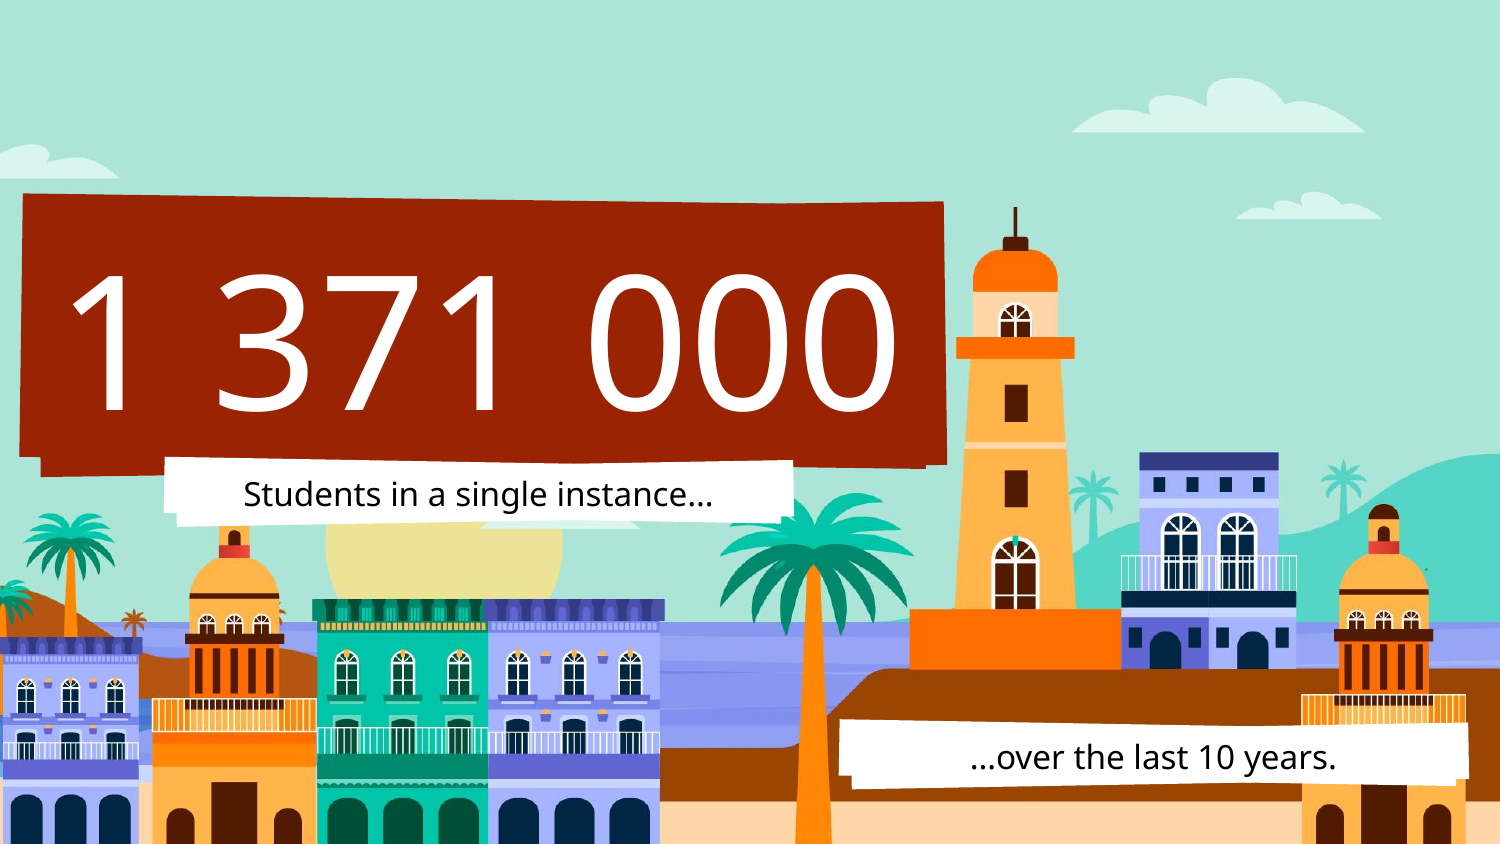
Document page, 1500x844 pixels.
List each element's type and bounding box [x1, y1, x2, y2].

text_box [161, 460, 796, 523]
text_box [836, 722, 1471, 786]
picture [0, 0, 1500, 844]
text_box [15, 193, 952, 477]
